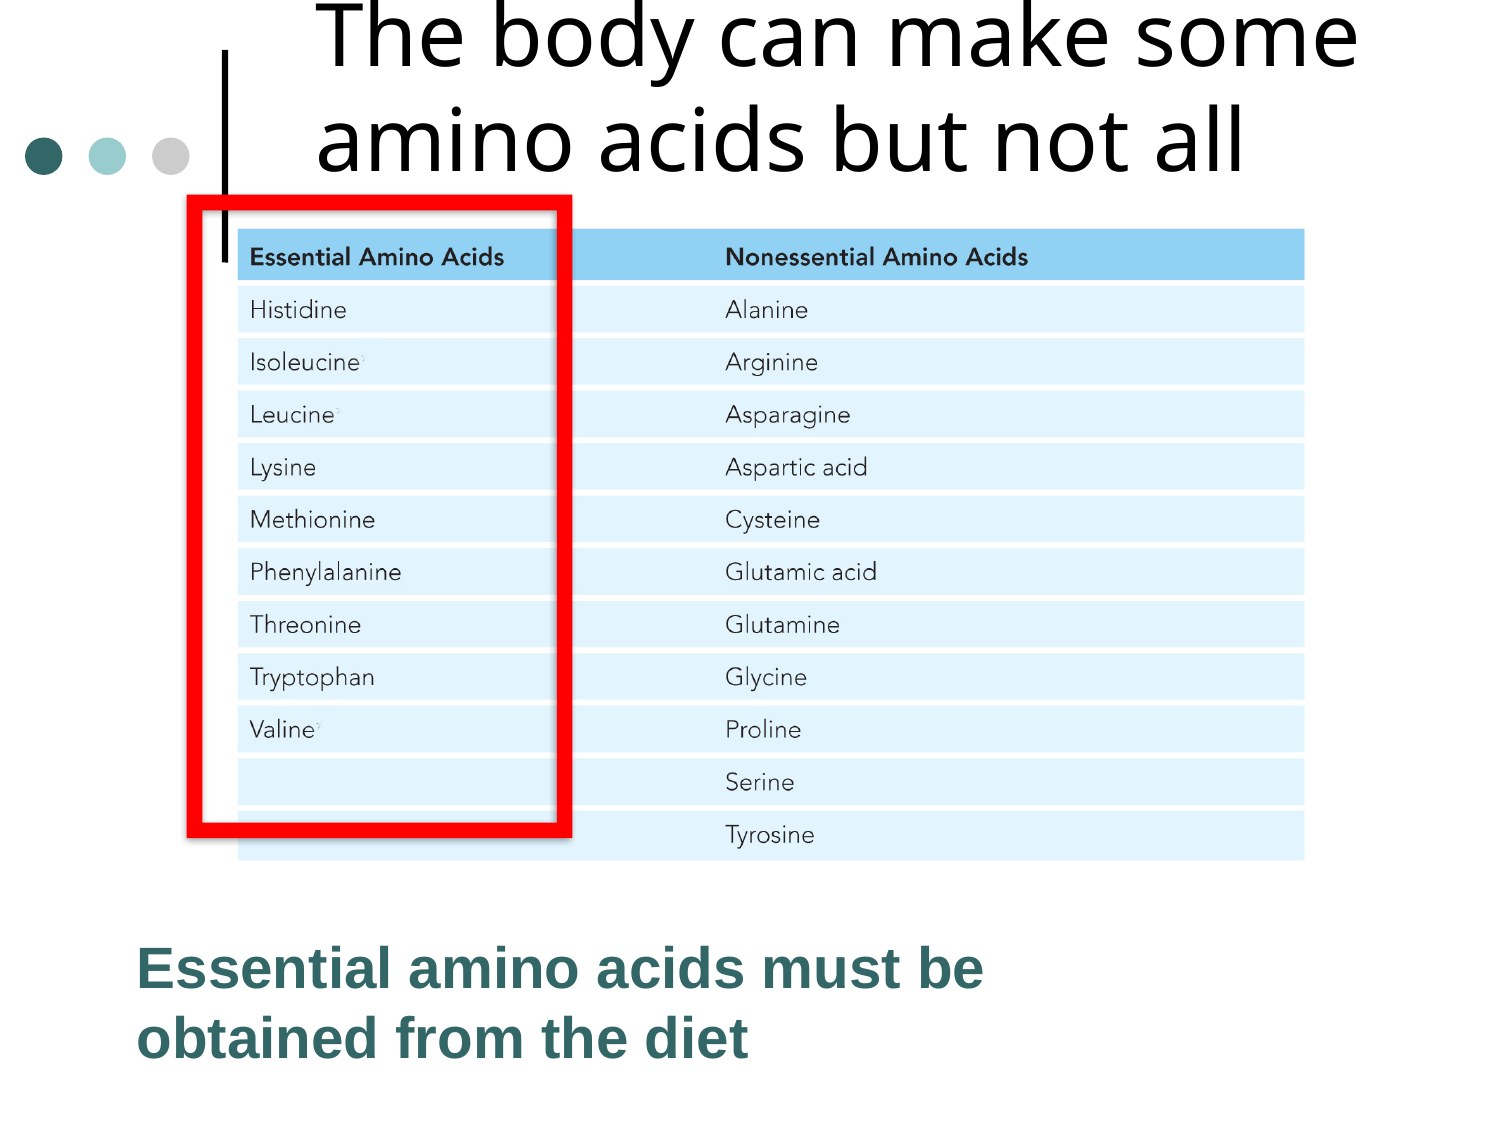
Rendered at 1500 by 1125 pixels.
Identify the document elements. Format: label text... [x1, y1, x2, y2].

text_box [186, 194, 573, 839]
text_box Essential amino acids must be obtained from the diet [122, 922, 1213, 1078]
title The body can make some amino acids but not all [300, 0, 1425, 278]
picture [234, 220, 1307, 865]
